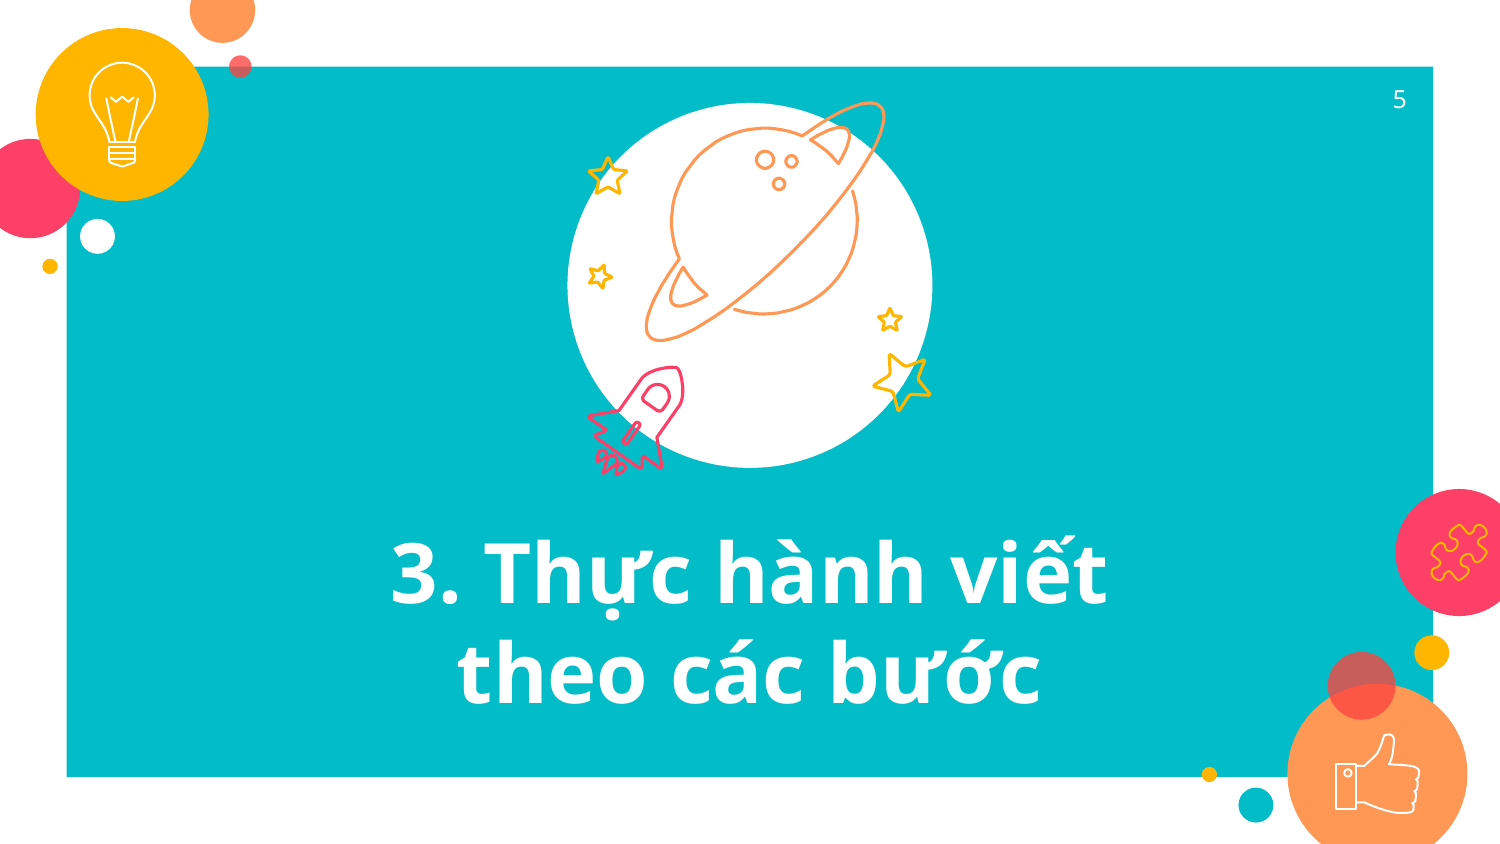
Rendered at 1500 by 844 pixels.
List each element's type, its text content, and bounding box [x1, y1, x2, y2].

text_box [567, 139, 933, 468]
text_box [590, 372, 689, 471]
slide_number 5 [1331, 68, 1422, 134]
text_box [646, 102, 885, 341]
title 3. Thực hành viết theo các bước [361, 474, 1139, 767]
